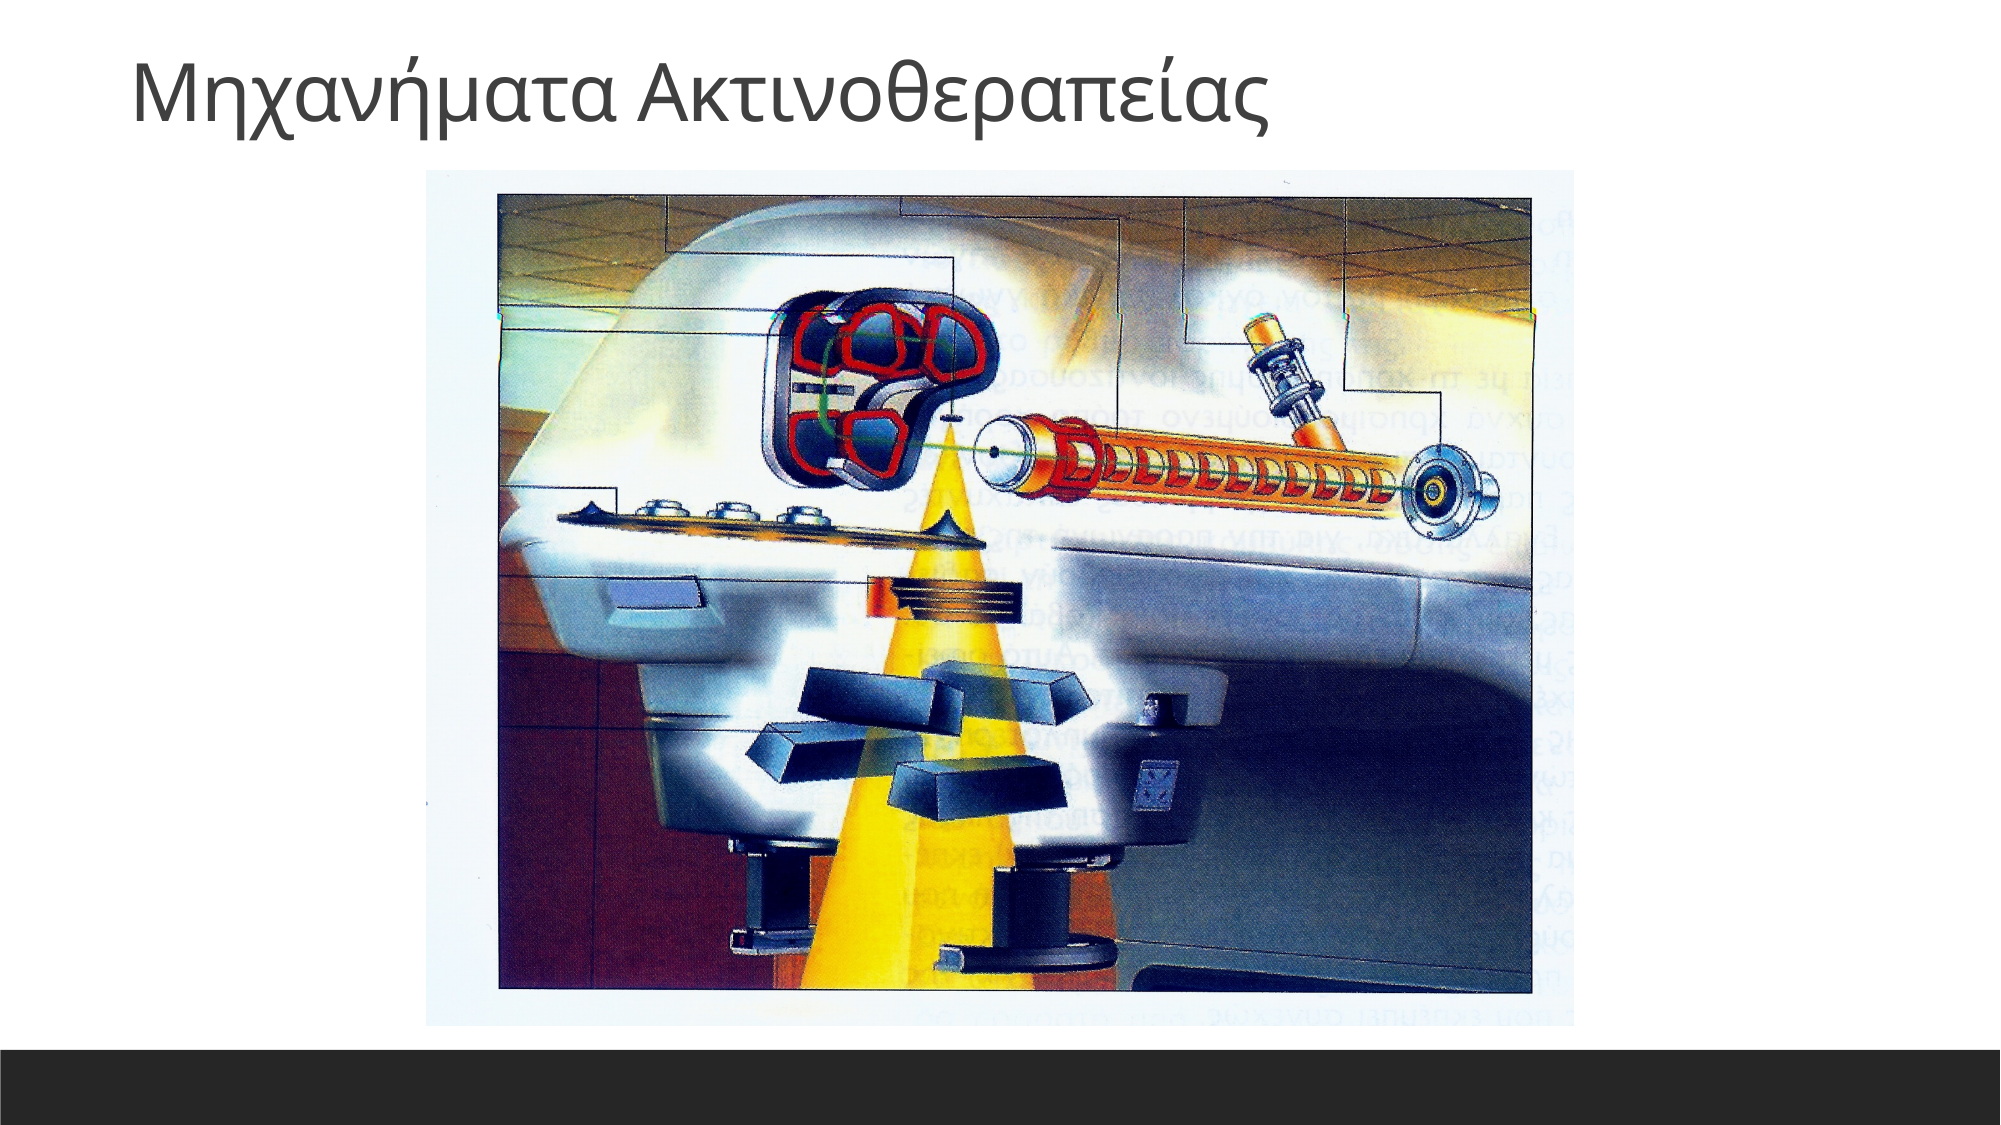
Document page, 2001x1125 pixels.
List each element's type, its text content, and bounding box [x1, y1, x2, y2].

picture [425, 169, 1575, 1027]
title Μηχανήματα Ακτινοθεραπείας [114, 25, 1325, 147]
